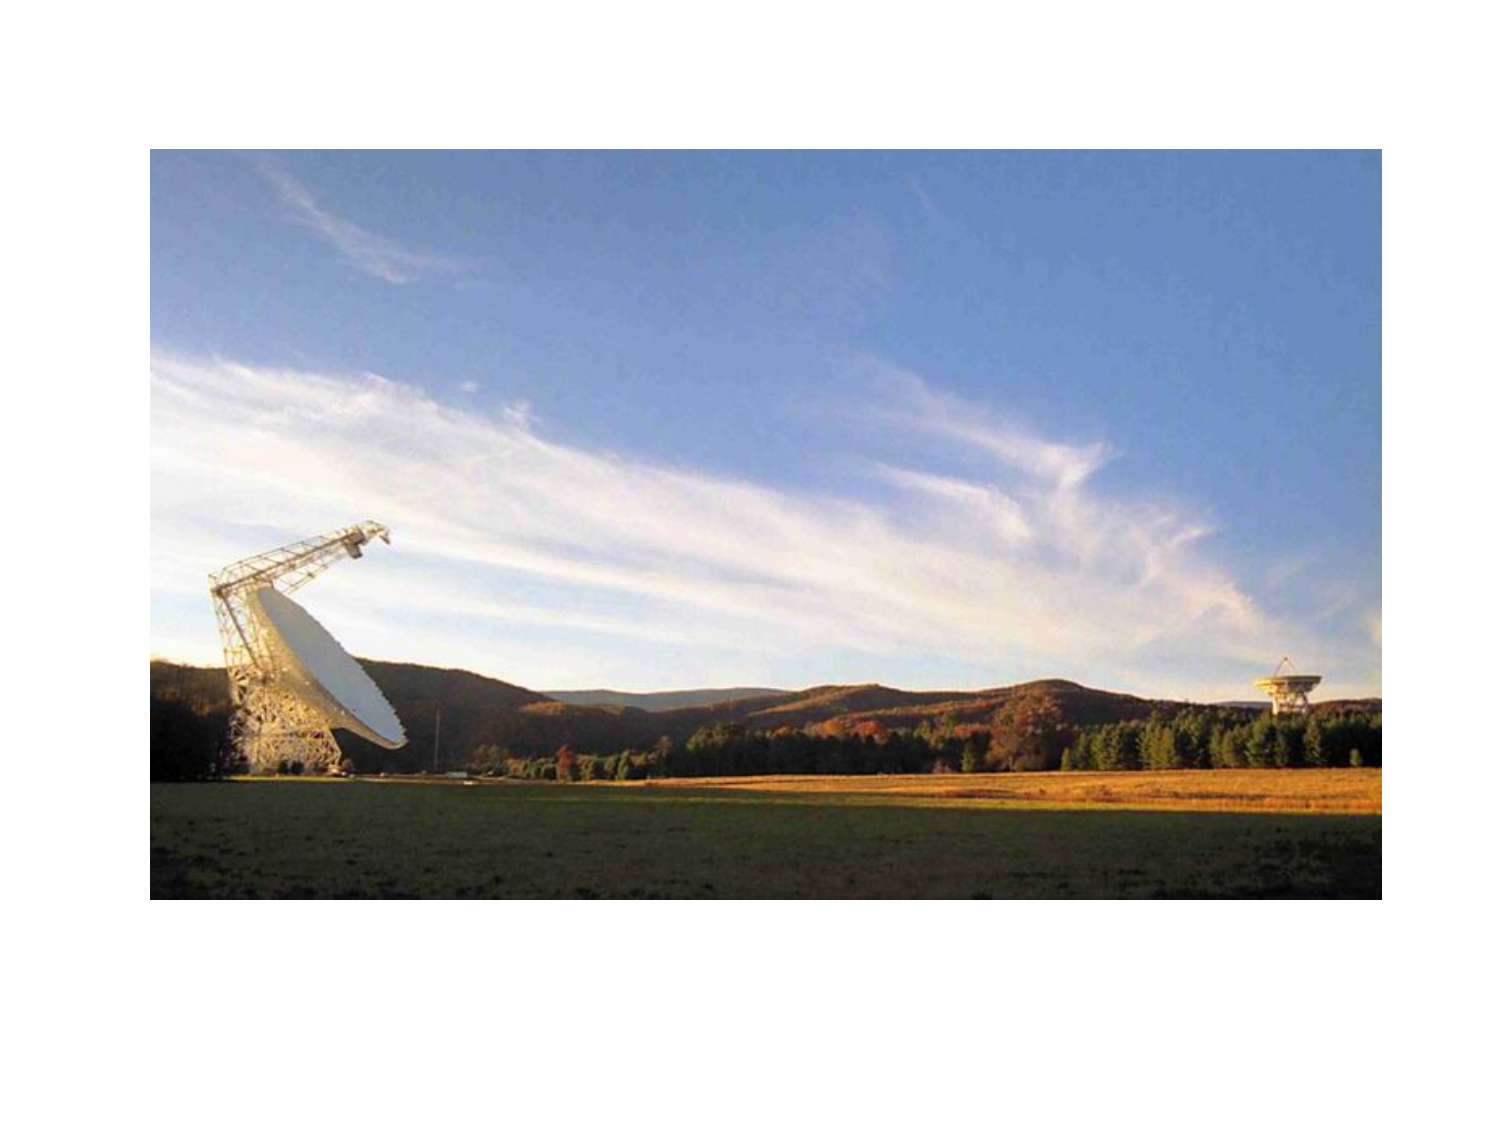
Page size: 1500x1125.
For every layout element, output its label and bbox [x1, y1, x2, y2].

picture [149, 149, 1383, 901]
